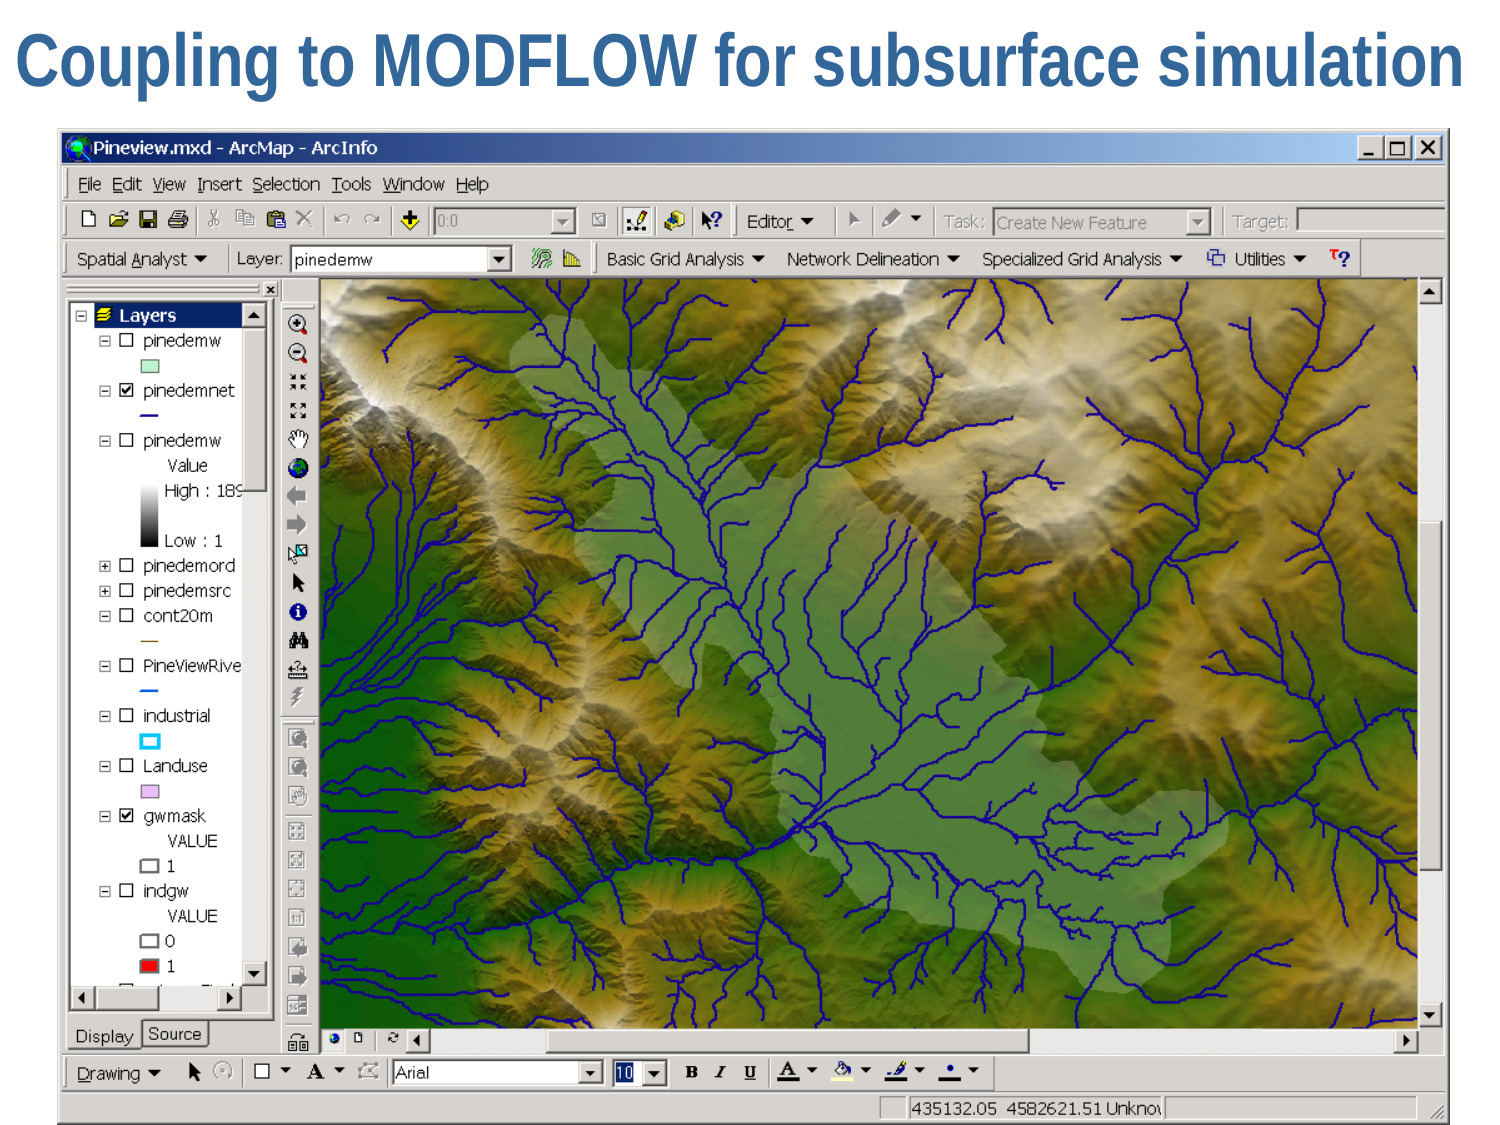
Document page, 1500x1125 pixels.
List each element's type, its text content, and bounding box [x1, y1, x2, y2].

picture [57, 128, 1450, 1125]
title Coupling to MODFLOW for subsurface simulation [0, 0, 1500, 136]
